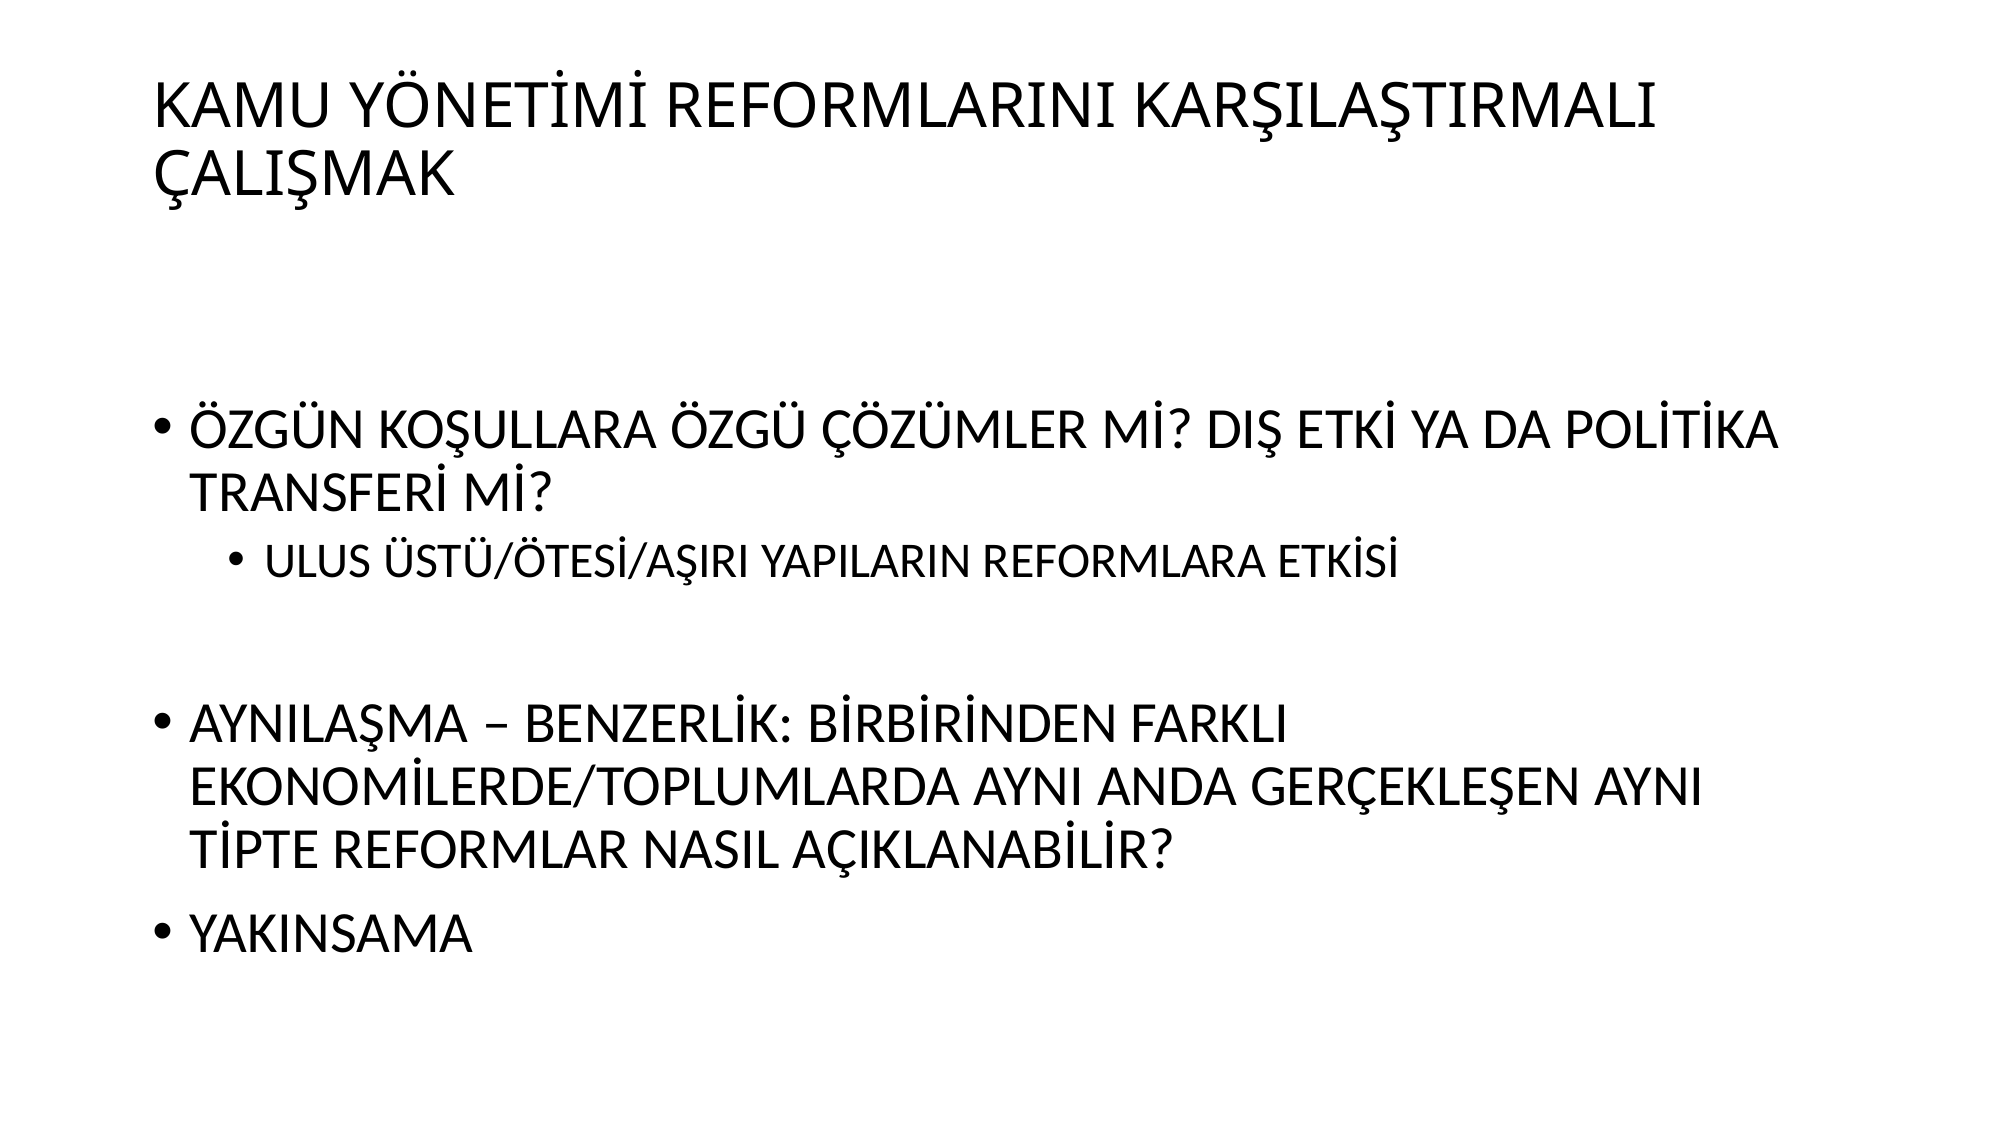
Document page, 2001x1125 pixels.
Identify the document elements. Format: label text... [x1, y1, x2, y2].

list ÖZGÜN KOŞULLARA ÖZGÜ ÇÖZÜMLER Mİ? DIŞ ETKİ YA DA POLİTİKA TRANSFERİ Mİ? ULUS ÜSTÜ/ÖTESİ/AŞIRI YAPILARIN REFORMLARA ETKİSİ AYNILAŞMA – BENZERLİK: BİRBİRİNDEN FARKLI EKONOMİLERDE/TOPLUMLARDA AYNI ANDA GERÇEKLEŞEN AYNI TİPTE REFORMLAR NASIL AÇIKLANABİLİR? YAKINSAMA [137, 299, 1863, 1014]
title KAMU YÖNETİMİ REFORMLARINI KARŞILAŞTIRMALI ÇALIŞMAK [137, 59, 1863, 223]
